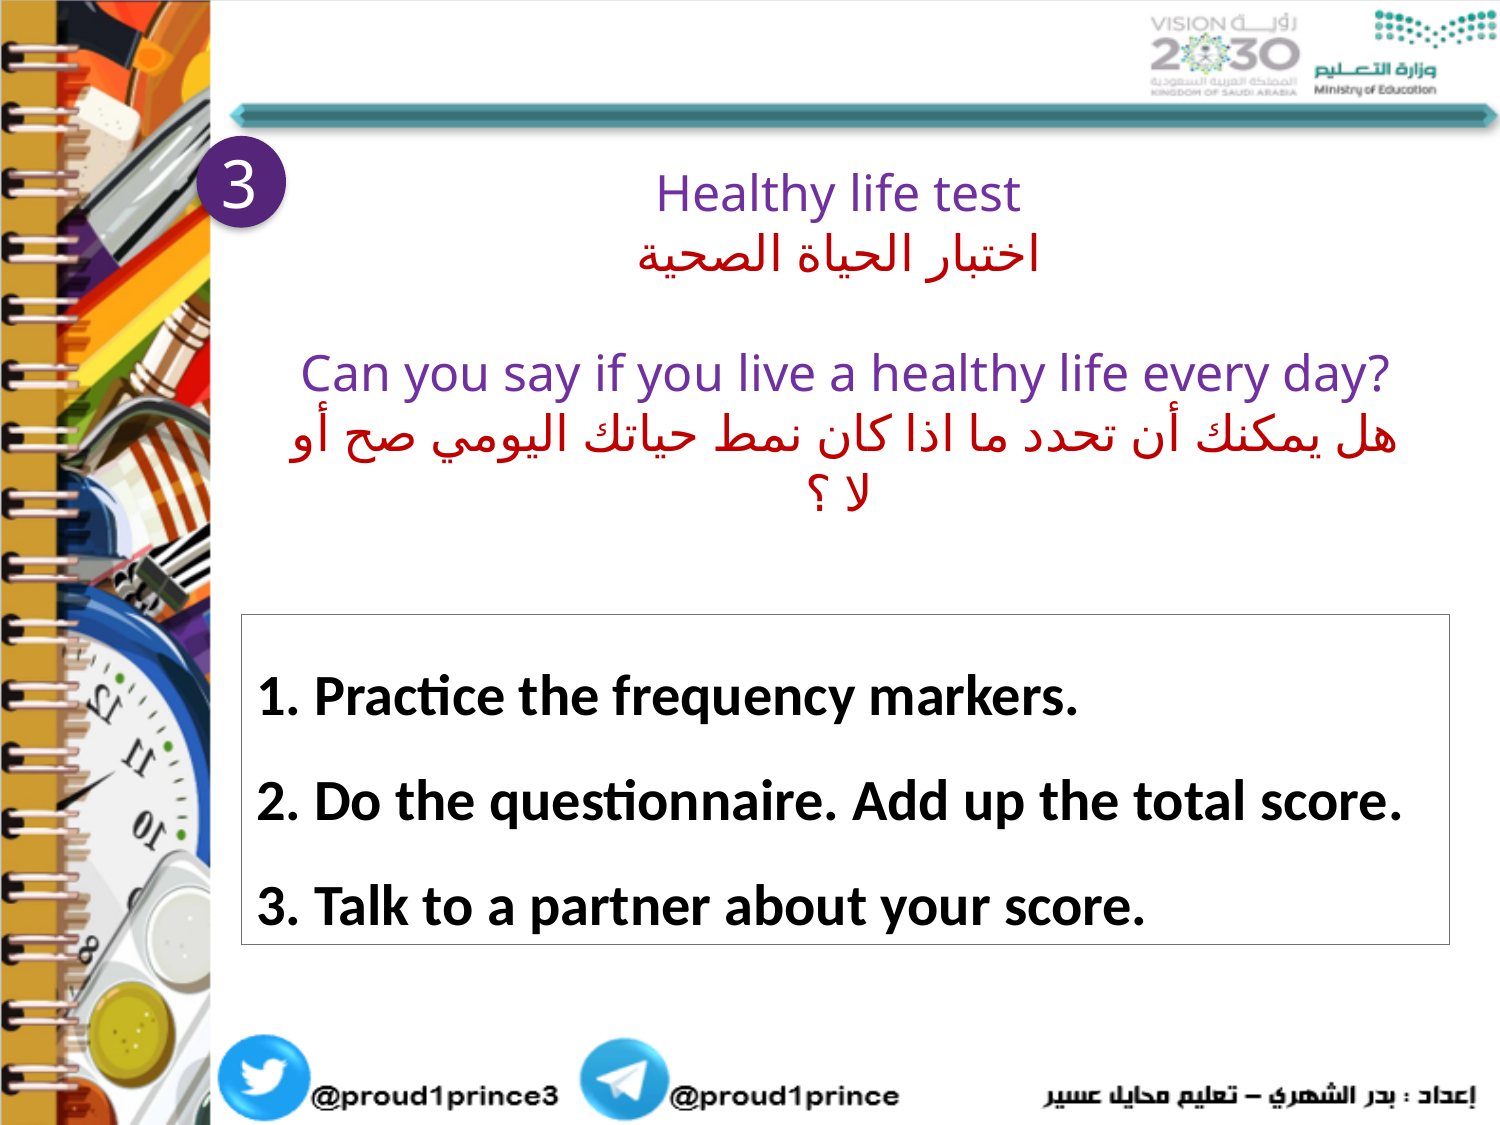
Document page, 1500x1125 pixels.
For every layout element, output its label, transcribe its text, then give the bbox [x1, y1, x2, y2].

text_box Healthy life test اختبار الحياة الصحية Can you say if you live a healthy life every day? هل يمكنك أن تحدد ما اذا كان نمط حياتك اليومي صح أو لا ؟ [241, 153, 1450, 589]
text_box 3 [195, 134, 288, 229]
text_box 1. Practice the frequency markers. 2. Do the questionnaire. Add up the total score. 3. Talk to a partner about your score. [241, 614, 1450, 945]
picture [0, 0, 1500, 1125]
